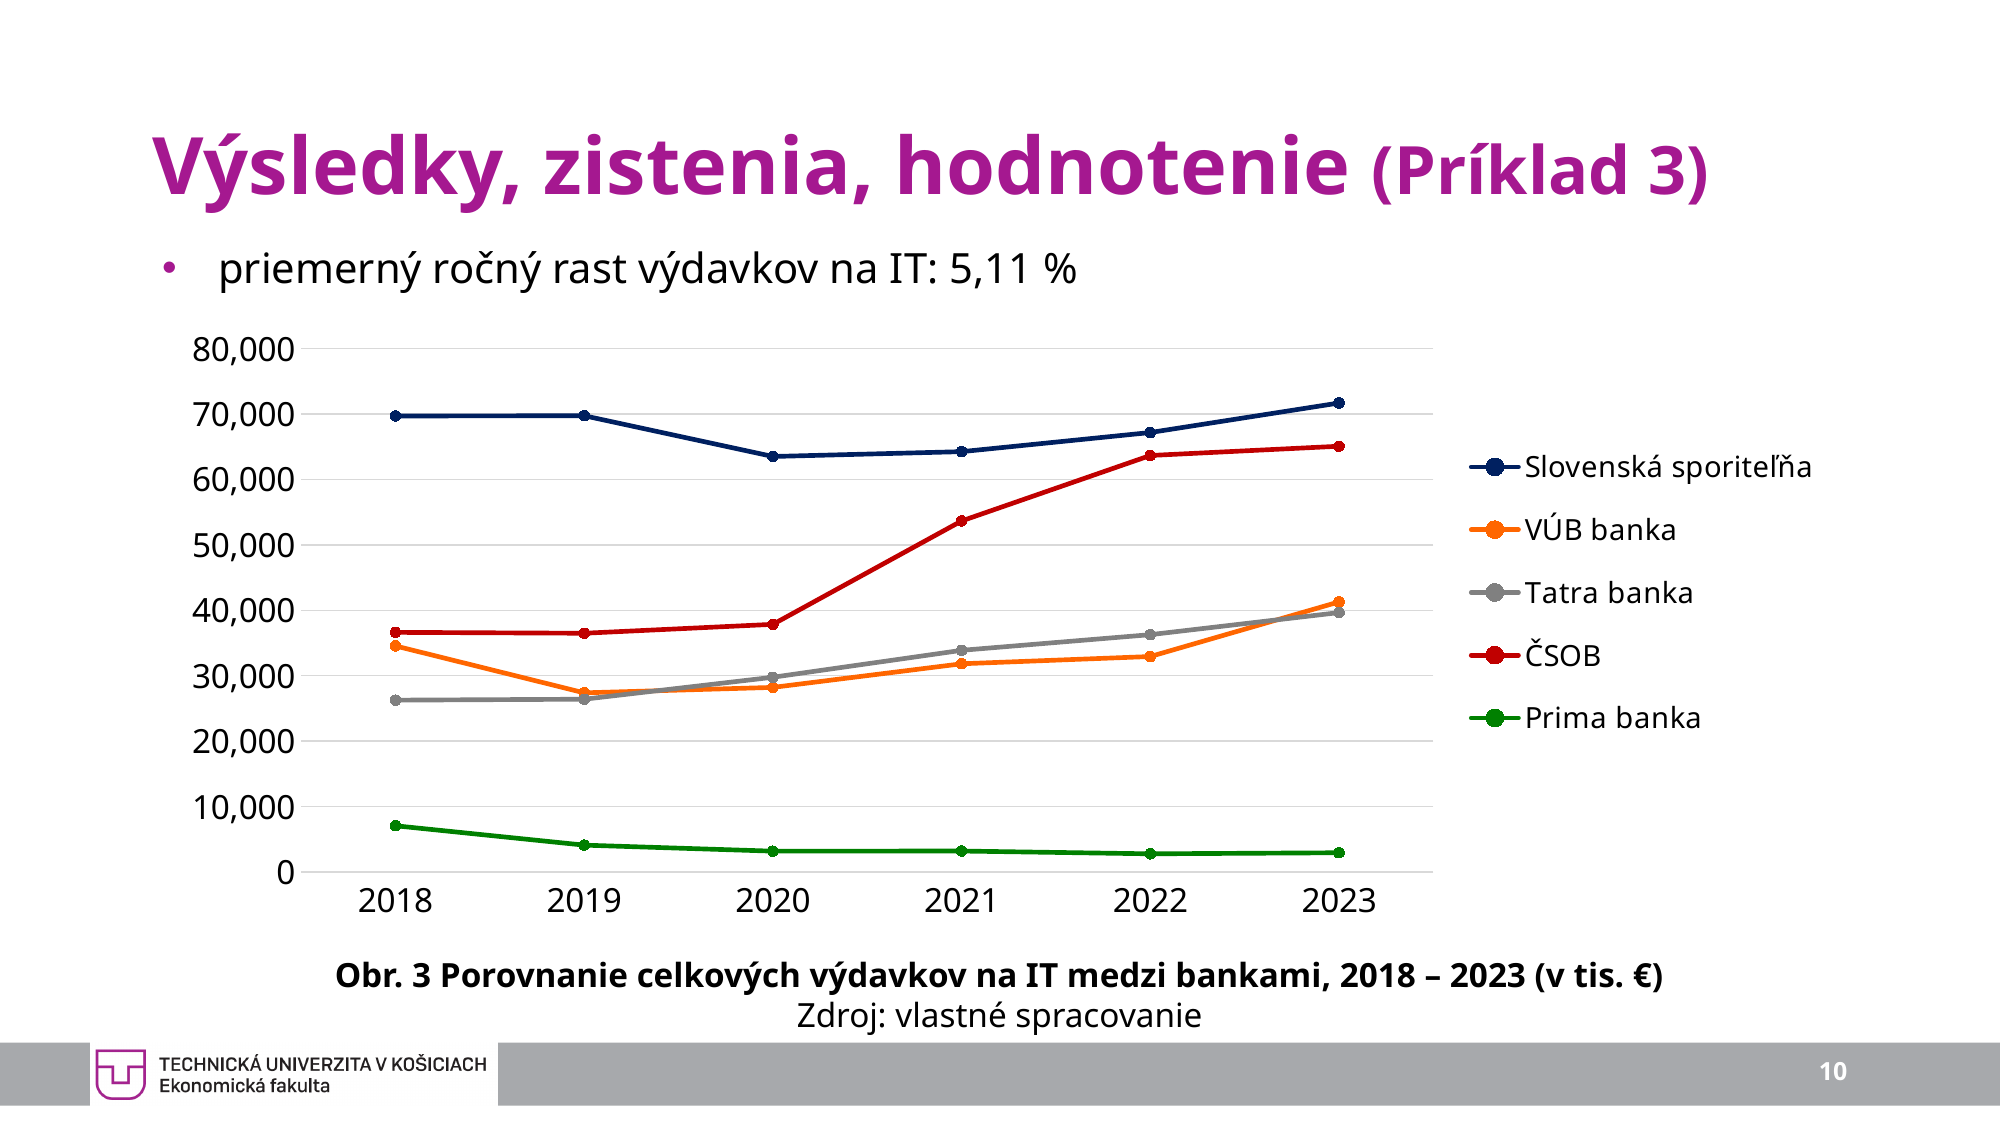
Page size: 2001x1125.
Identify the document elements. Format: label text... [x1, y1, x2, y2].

title Výsledky, zistenia, hodnotenie (Príklad 3) [137, 59, 1863, 278]
chart [158, 314, 1842, 935]
picture [90, 1042, 498, 1106]
slide_number 10 [1412, 1042, 1863, 1103]
text_box priemerný ročný rast výdavkov na IT: 5,11 % [147, 234, 1094, 300]
text_box Obr. 3 Porovnanie celkových výdavkov na IT medzi bankami, 2018 – 2023 (v tis. €) Zdroj: vlastné spracovanie [319, 946, 1680, 1042]
text_box [498, 1042, 2000, 1106]
text_box [0, 1042, 90, 1106]
